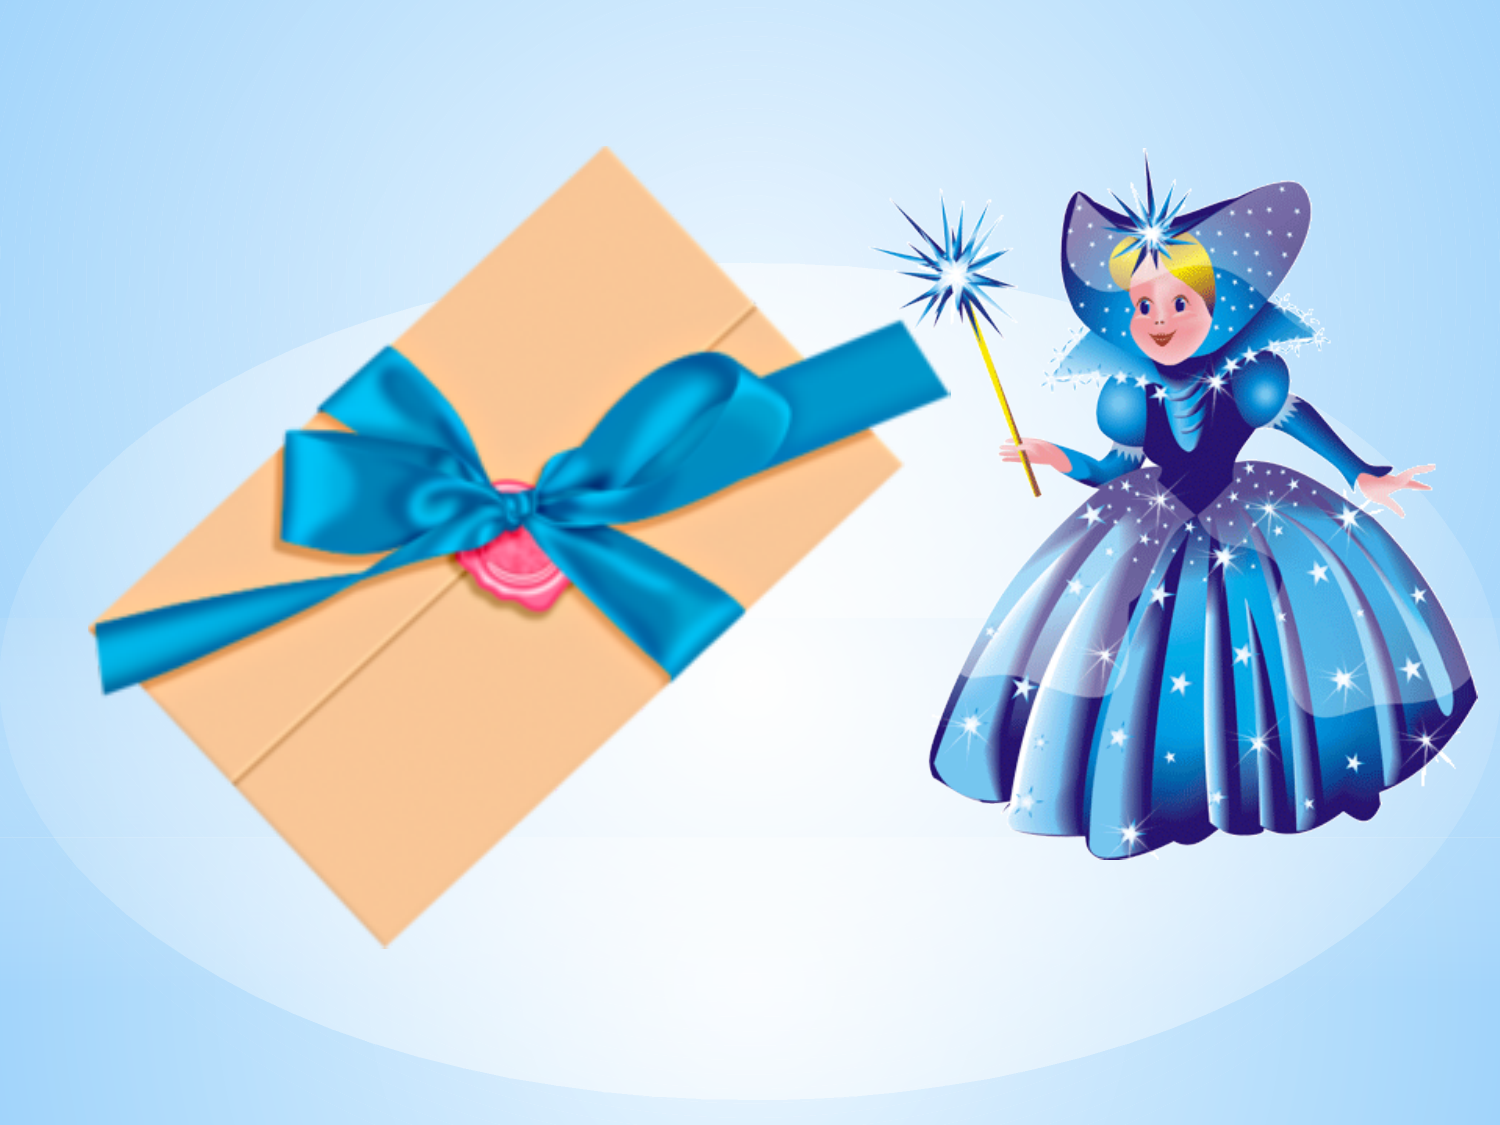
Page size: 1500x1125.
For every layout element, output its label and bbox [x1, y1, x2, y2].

picture [88, 145, 1478, 949]
